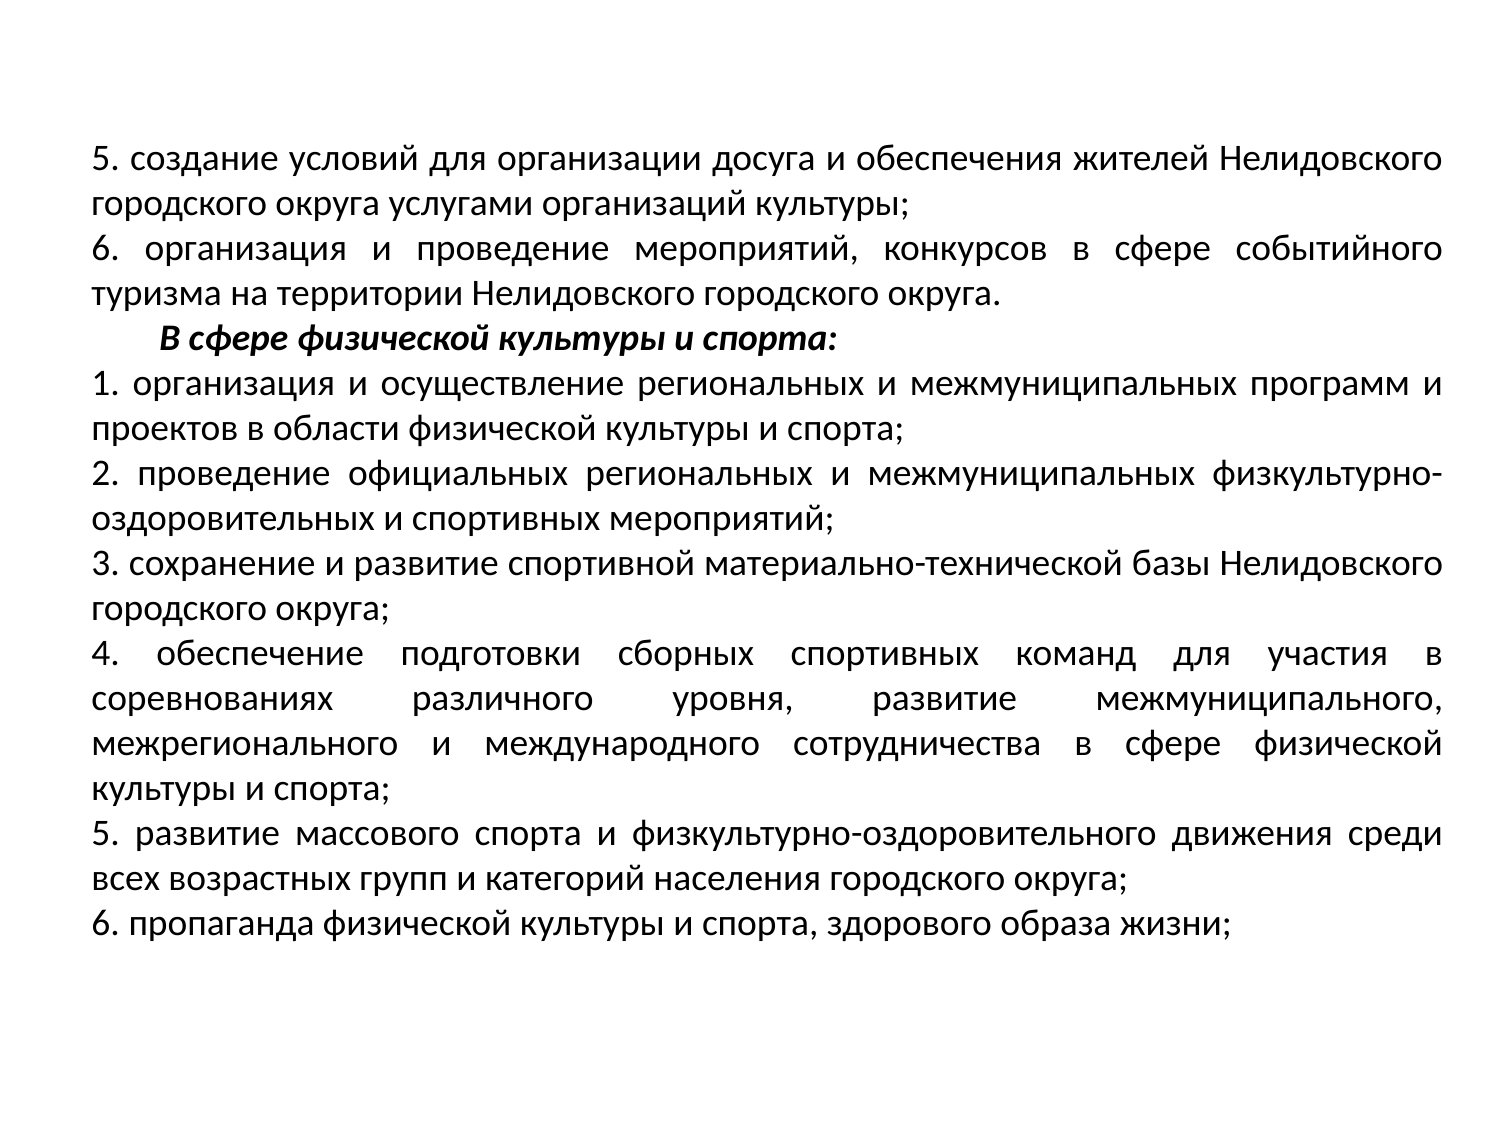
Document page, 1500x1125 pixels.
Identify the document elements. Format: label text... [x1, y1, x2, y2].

text_box 5. создание условий для организации досуга и обеспечения жителей Нелидовского городского округа услугами организаций культуры; 6. организация и проведение мероприятий, конкурсов в сфере событийного туризма на территории Нелидовского городского округа. В сфере физической культуры и спорта: 1. организация и осуществление региональных и межмуниципальных программ и проектов в области физической культуры и спорта; 2. проведение официальных региональных и межмуниципальных физкультурно-оздоровительных и спортивных мероприятий; 3. сохранение и развитие спортивной материально-технической базы Нелидовского городского округа; 4. обеспечение подготовки сборных спортивных команд для участия в соревнованиях различного уровня, развитие межмуниципального, межрегионального и международного сотрудничества в сфере физической культуры и спорта; 5. развитие массового спорта и физкультурно-оздоровительного движения среди всех возрастных групп и категорий населения городского округа; 6. пропаганда физической культуры и спорта, здорового образа жизни; [76, 125, 1459, 996]
